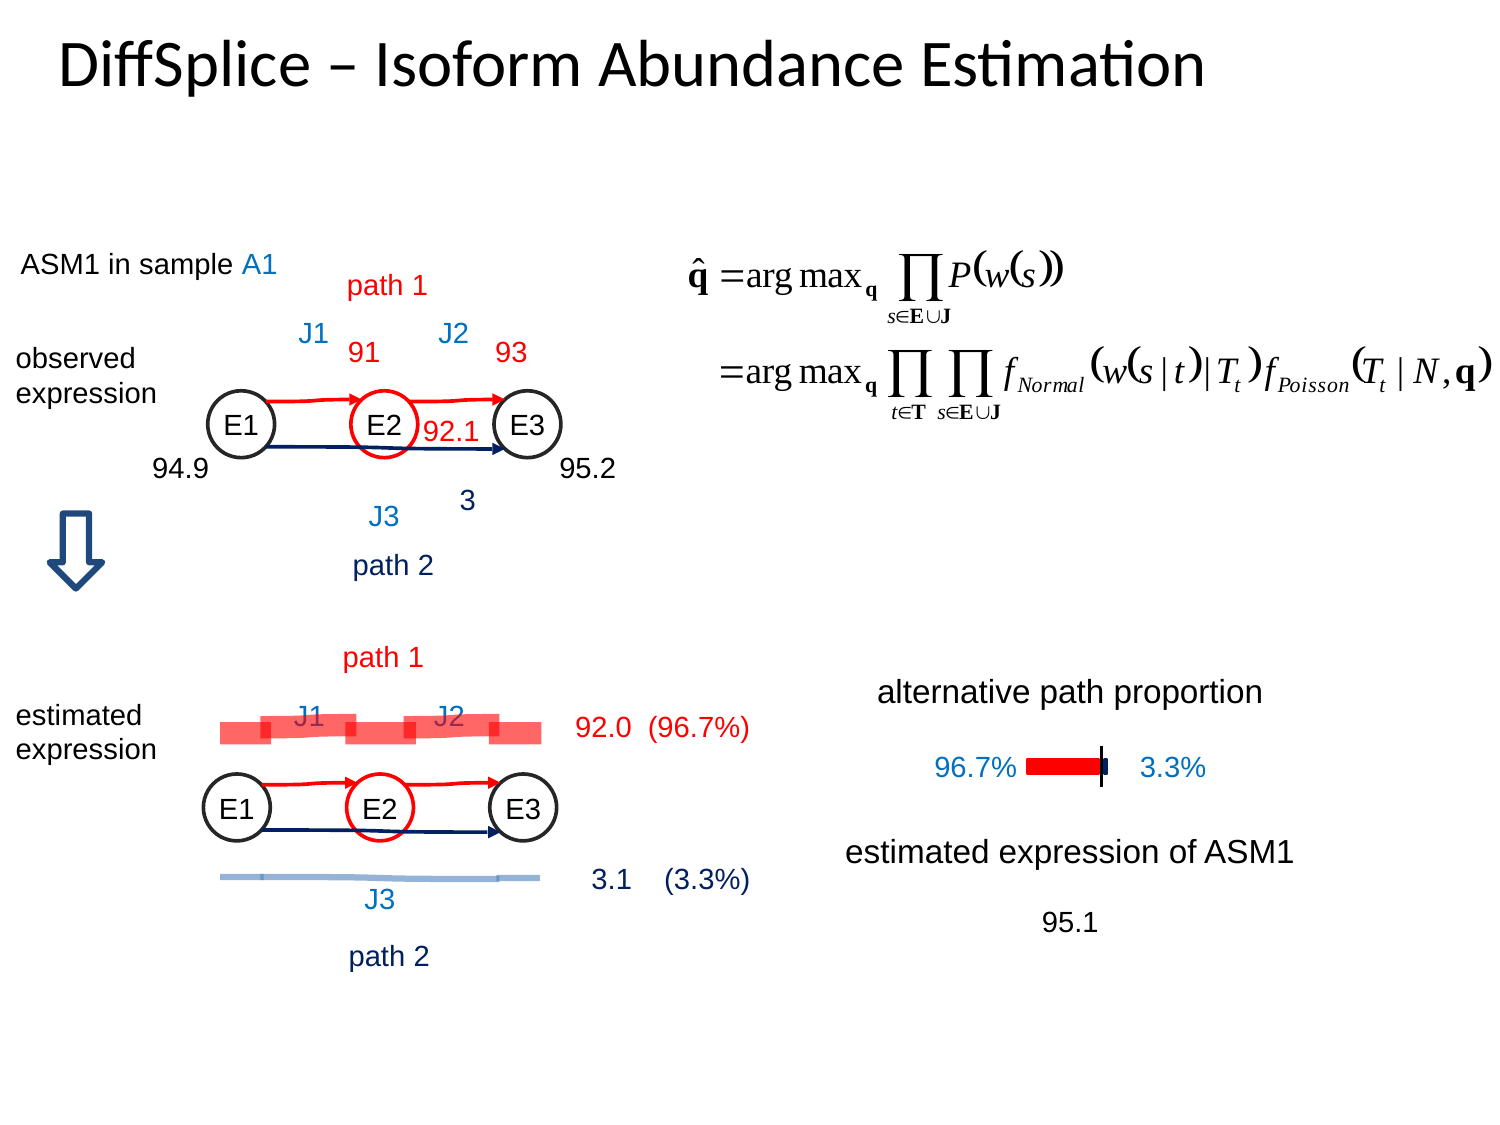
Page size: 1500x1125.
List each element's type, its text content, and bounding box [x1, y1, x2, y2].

text_box 95.2 [565, 442, 632, 493]
text_box observed expression [0, 332, 202, 417]
text_box estimated expression of ASM1 [830, 823, 1311, 878]
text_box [918, 741, 1223, 793]
text_box path 1 [332, 258, 444, 305]
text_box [207, 306, 562, 541]
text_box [682, 246, 1067, 334]
text_box ASM1 in sample A1 [5, 237, 301, 288]
text_box 94.9 [137, 442, 202, 493]
text_box path 2 [338, 547, 450, 589]
text_box alternative path proportion [862, 662, 1279, 717]
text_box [203, 630, 767, 981]
text_box [47, 511, 105, 591]
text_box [711, 342, 1494, 430]
text_box 95.1 [1027, 896, 1114, 947]
title DiffSplice – Isoform Abundance Estimation [43, 0, 1500, 119]
text_box estimated expression [0, 688, 198, 774]
